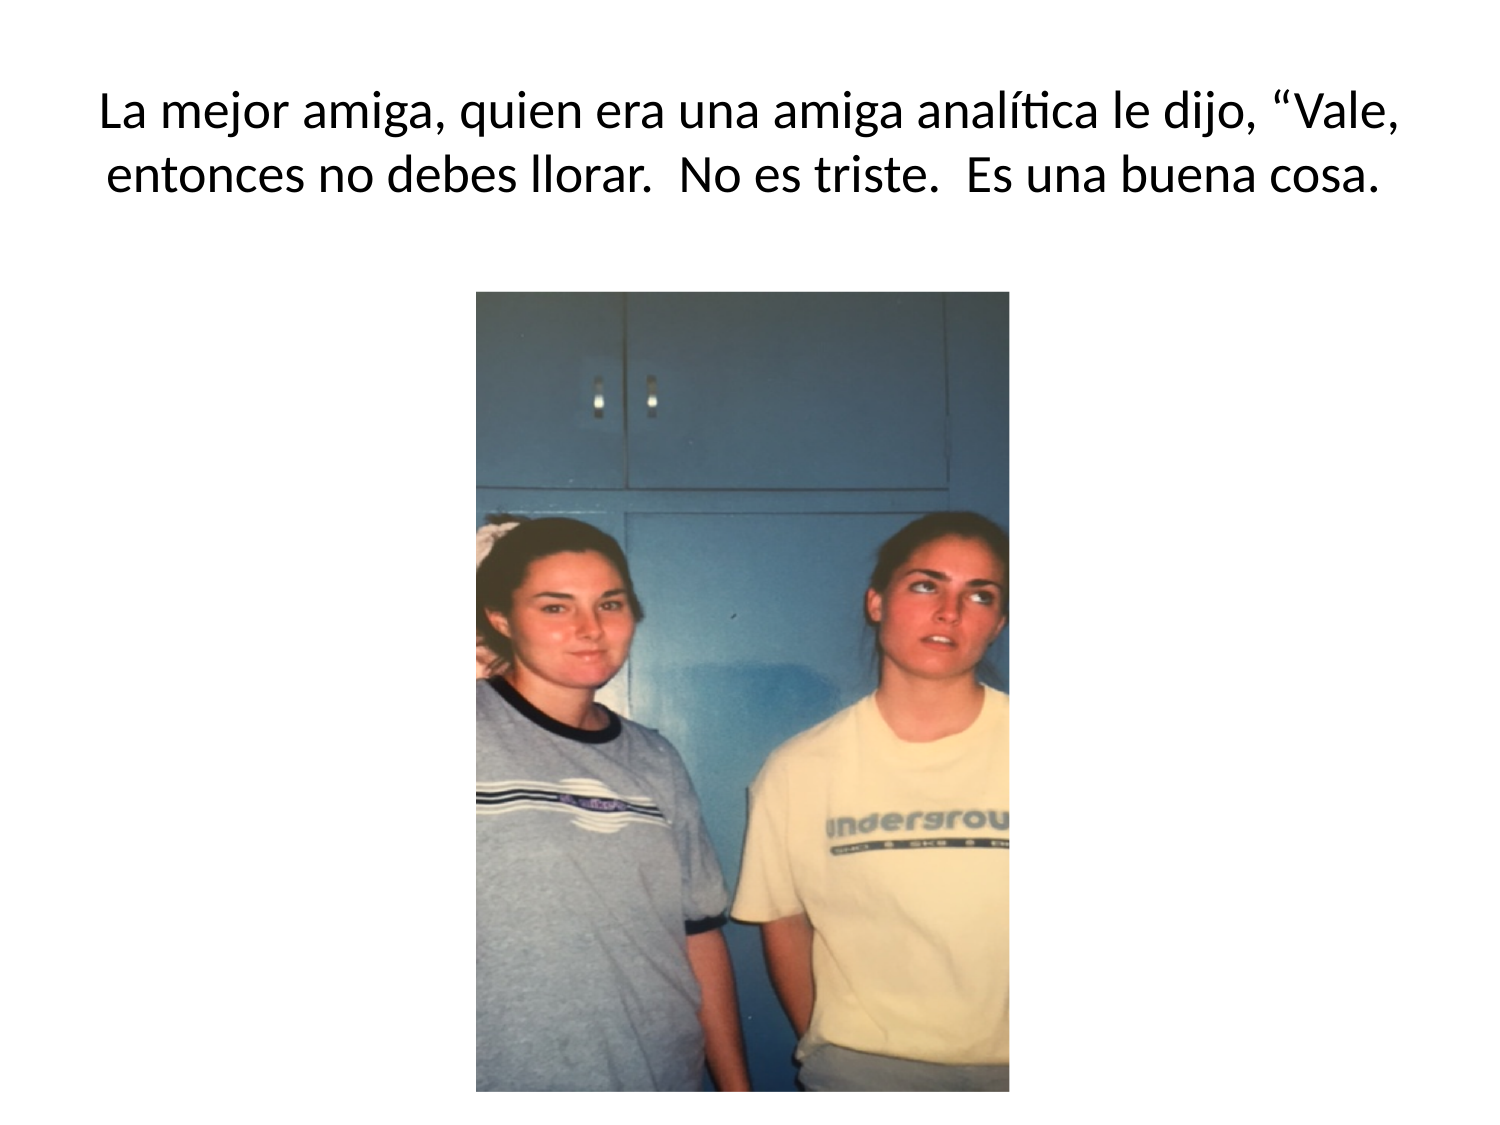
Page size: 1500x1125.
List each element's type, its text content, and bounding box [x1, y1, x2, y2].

picture [476, 292, 1010, 424]
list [342, 424, 1143, 959]
title La mejor amiga, quien era una amiga analítica le dijo, “Vale, entonces no debes llorar. No es triste. Es una buena cosa. [75, 45, 1425, 233]
picture [476, 959, 1010, 1091]
